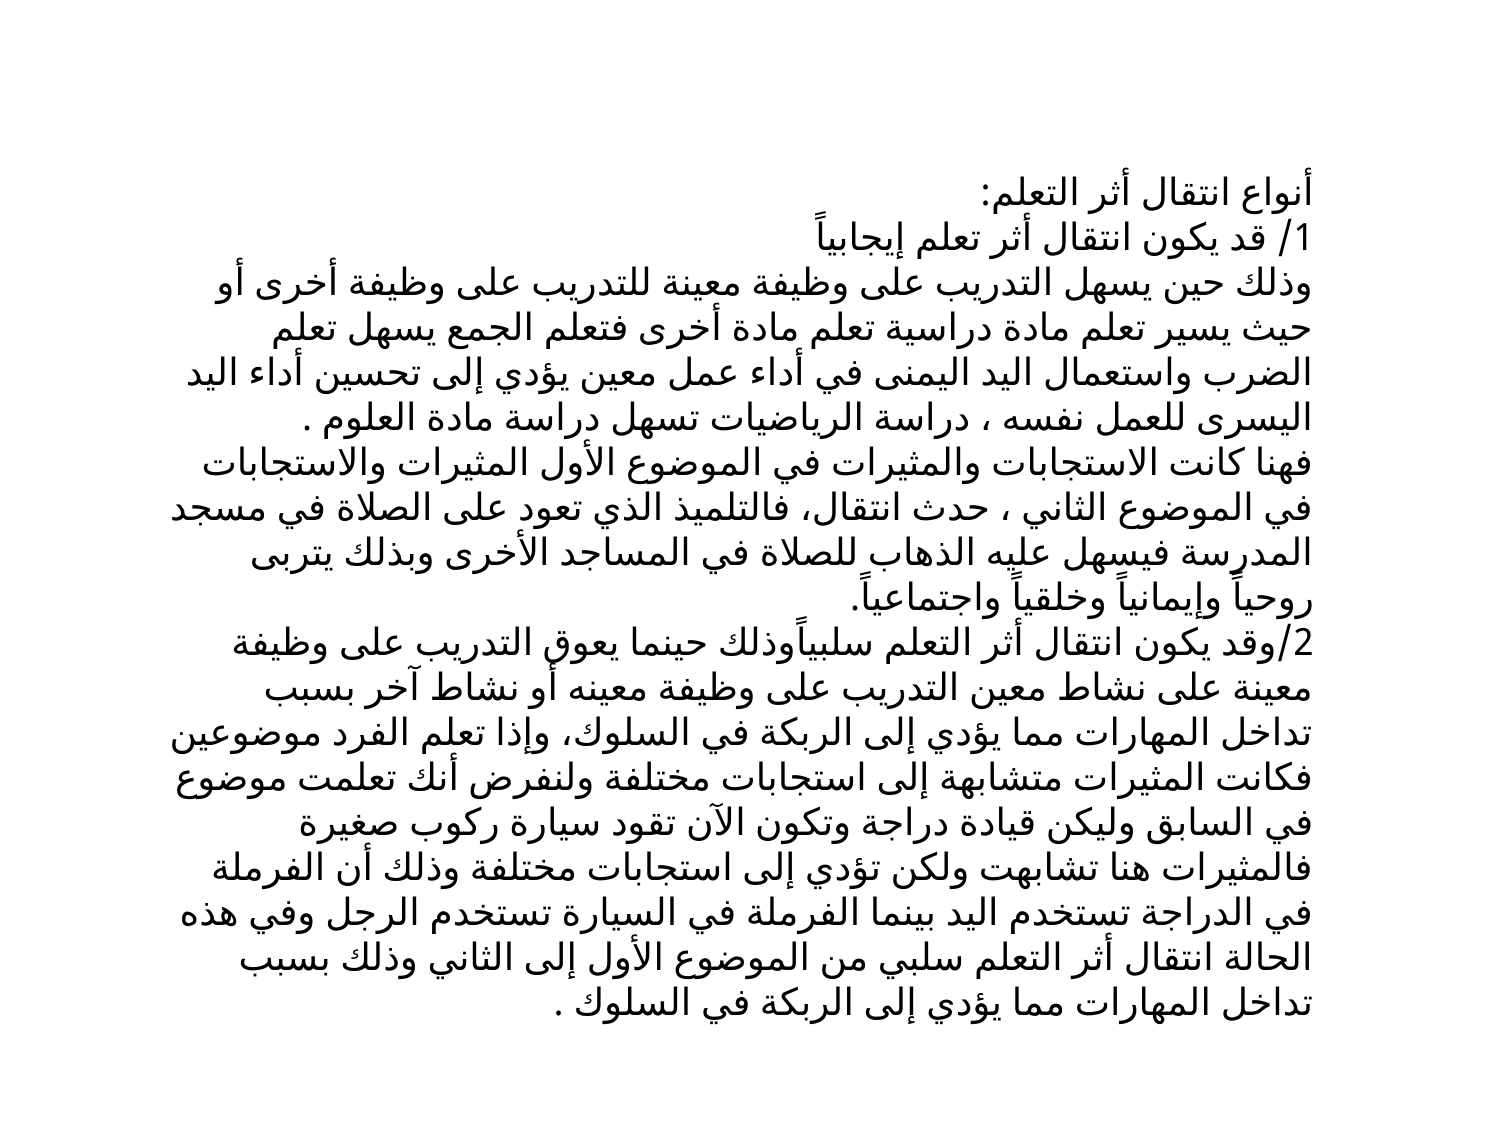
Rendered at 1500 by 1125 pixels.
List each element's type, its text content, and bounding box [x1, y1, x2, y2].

text_box أنواع انتقال أثر التعلم: 1/ قد يكون انتقال أثر تعلم إيجابياً وذلك حين يسهل التدريب على وظيفة معينة للتدريب على وظيفة أخرى أو حيث يسير تعلم مادة دراسية تعلم مادة أخرى فتعلم الجمع يسهل تعلم الضرب واستعمال اليد اليمنى في أداء عمل معين يؤدي إلى تحسين أداء اليد اليسرى للعمل نفسه ، دراسة الرياضيات تسهل دراسة مادة العلوم . فهنا كانت الاستجابات والمثيرات في الموضوع الأول المثيرات والاستجابات في الموضوع الثاني ، حدث انتقال، فالتلميذ الذي تعود على الصلاة في مسجد المدرسة فيسهل عليه الذهاب للصلاة في المساجد الأخرى وبذلك يتربى روحياً وإيمانياً وخلقياً واجتماعياً. 2/وقد يكون انتقال أثر التعلم سلبياًوذلك حينما يعوق التدريب على وظيفة معينة على نشاط معين التدريب على وظيفة معينه أو نشاط آخر بسبب تداخل المهارات مما يؤدي إلى الربكة في السلوك، وإذا تعلم الفرد موضوعين فكانت المثيرات متشابهة إلى استجابات مختلفة ولنفرض أنك تعلمت موضوع في السابق وليكن قيادة دراجة وتكون الآن تقود سيارة ركوب صغيرة فالمثيرات هنا تشابهت ولكن تؤدي إلى استجابات مختلفة وذلك أن الفرملة في الدراجة تستخدم اليد بينما الفرملة في السيارة تستخدم الرجل وفي هذه الحالة انتقال أثر التعلم سلبي من الموضوع الأول إلى الثاني وذلك بسبب تداخل المهارات مما يؤدي إلى الربكة في السلوك . [147, 160, 1329, 1076]
